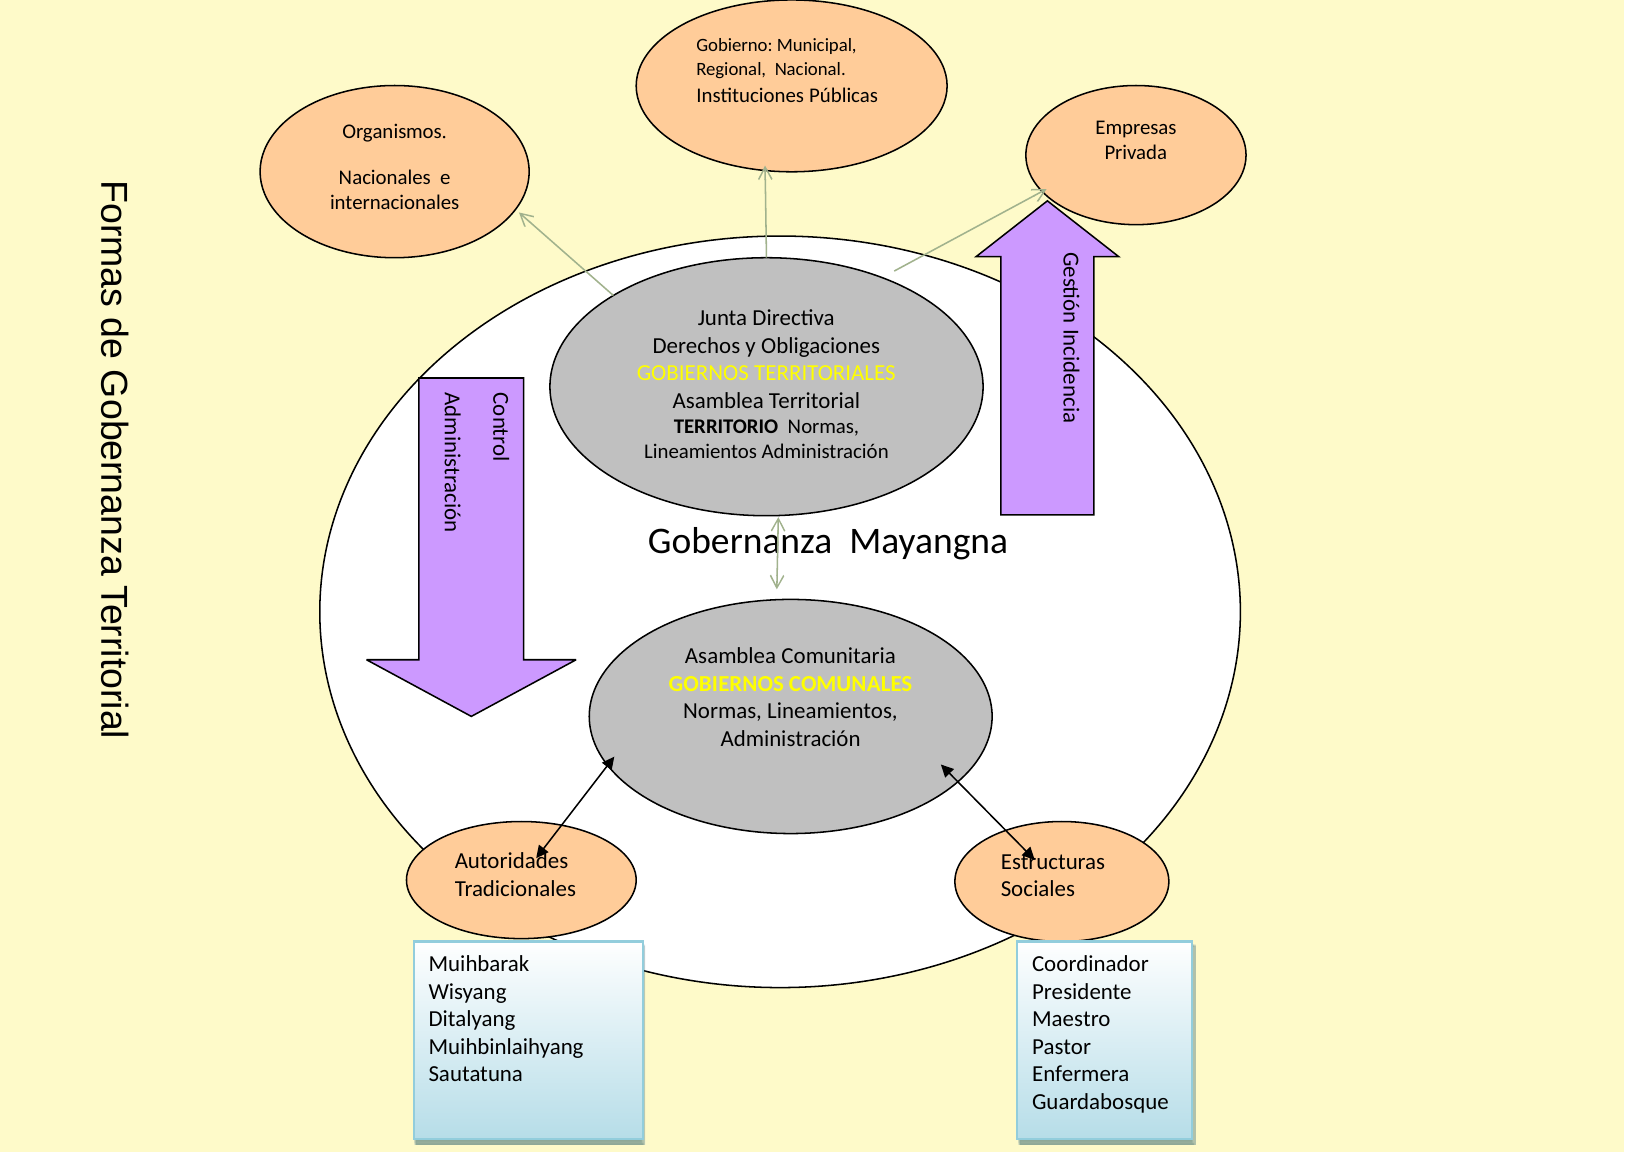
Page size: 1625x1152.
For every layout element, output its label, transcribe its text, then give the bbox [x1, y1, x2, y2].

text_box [524, 206, 609, 302]
text_box Formas de Gobernanza Territorial [86, 165, 147, 846]
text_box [237, 71, 1271, 1152]
text_box Gobierno: Municipal, Regional, Nacional. Instituciones Públicas [639, 0, 945, 69]
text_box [893, 188, 1047, 272]
